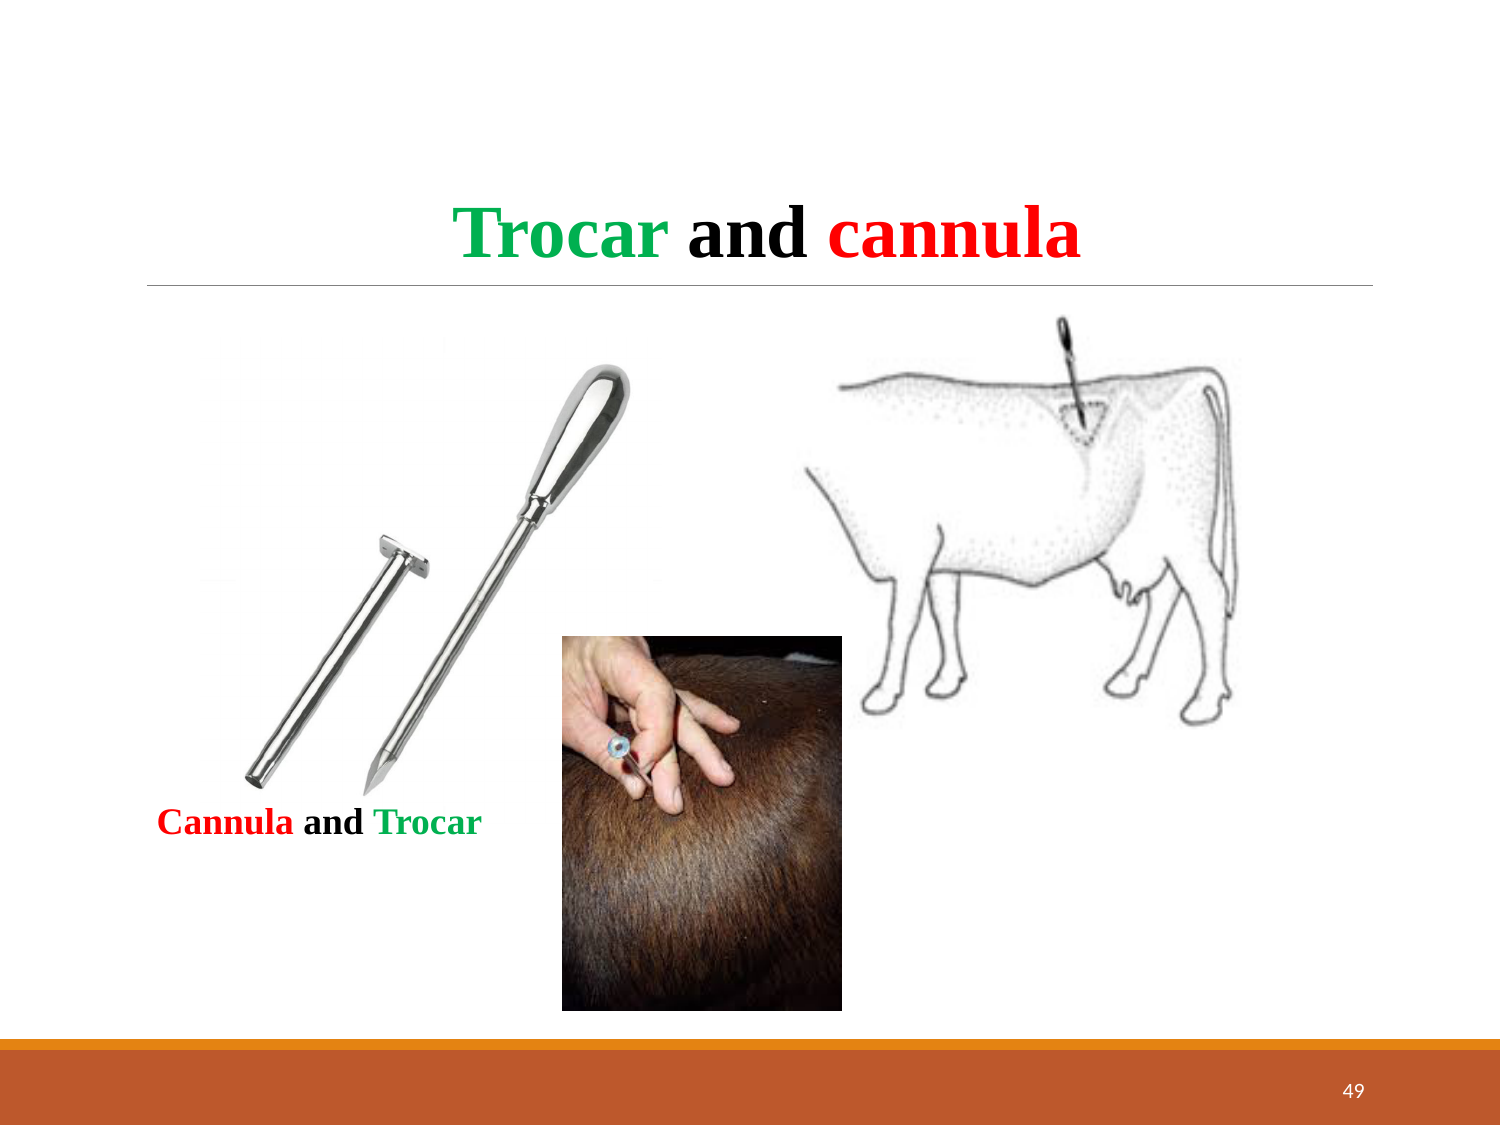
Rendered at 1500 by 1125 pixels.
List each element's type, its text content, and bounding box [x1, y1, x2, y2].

picture [199, 294, 1411, 1011]
text_box Cannula and Trocar [141, 789, 558, 850]
slide_number 49 [1218, 1059, 1380, 1120]
text_box Trocar and cannula [437, 175, 1138, 280]
